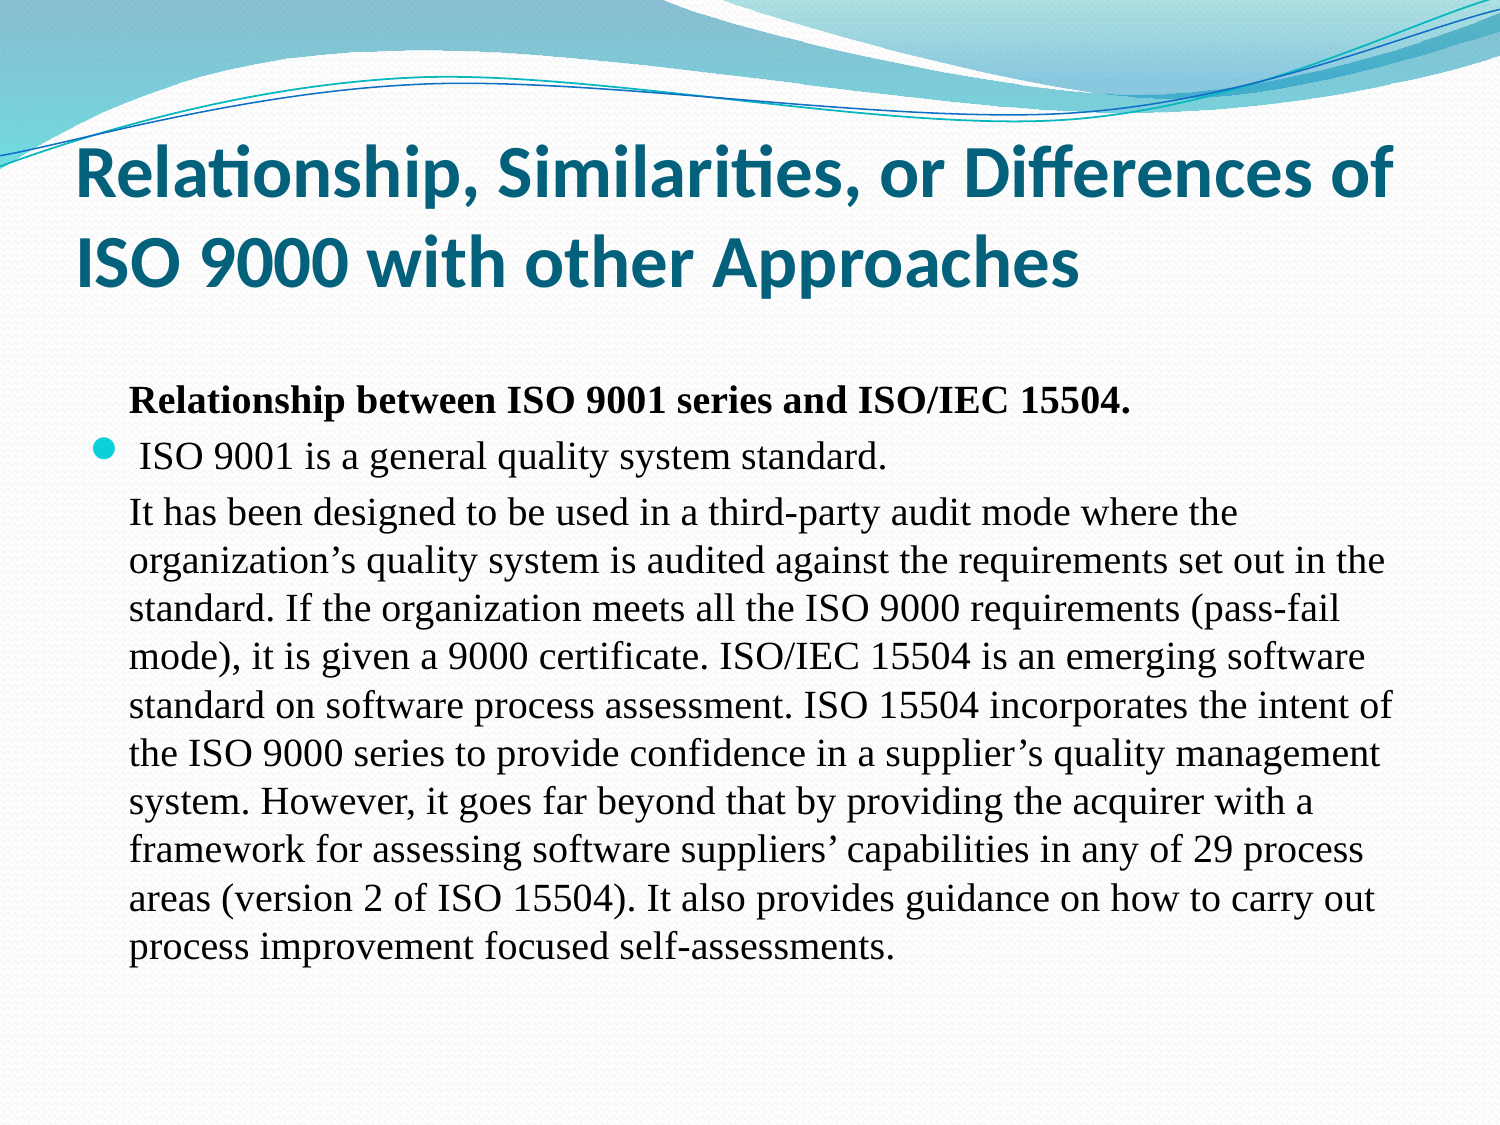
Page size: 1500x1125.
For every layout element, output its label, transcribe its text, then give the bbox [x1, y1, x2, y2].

title Relationship, Similarities, or Differences of ISO 9000 with other Approaches [75, 115, 1425, 303]
list Relationship between ISO 9001 series and ISO/IEC 15504. ISO 9001 is a general quality system standard. It has been designed to be used in a third-party audit mode where the organization’s quality system is audited against the requirements set out in the standard. If the organization meets all the ISO 9000 requirements (pass-fail mode), it is given a 9000 certificate. ISO/IEC 15504 is an emerging software standard on software process assessment. ISO 15504 incorporates the intent of the ISO 9000 series to provide confidence in a supplier’s quality management system. However, it goes far beyond that by providing the acquirer with a framework for assessing software suppliers’ capabilities in any of 29 process areas (version 2 of ISO 15504). It also provides guidance on how to carry out process improvement focused self-assessments. [75, 317, 1425, 1038]
